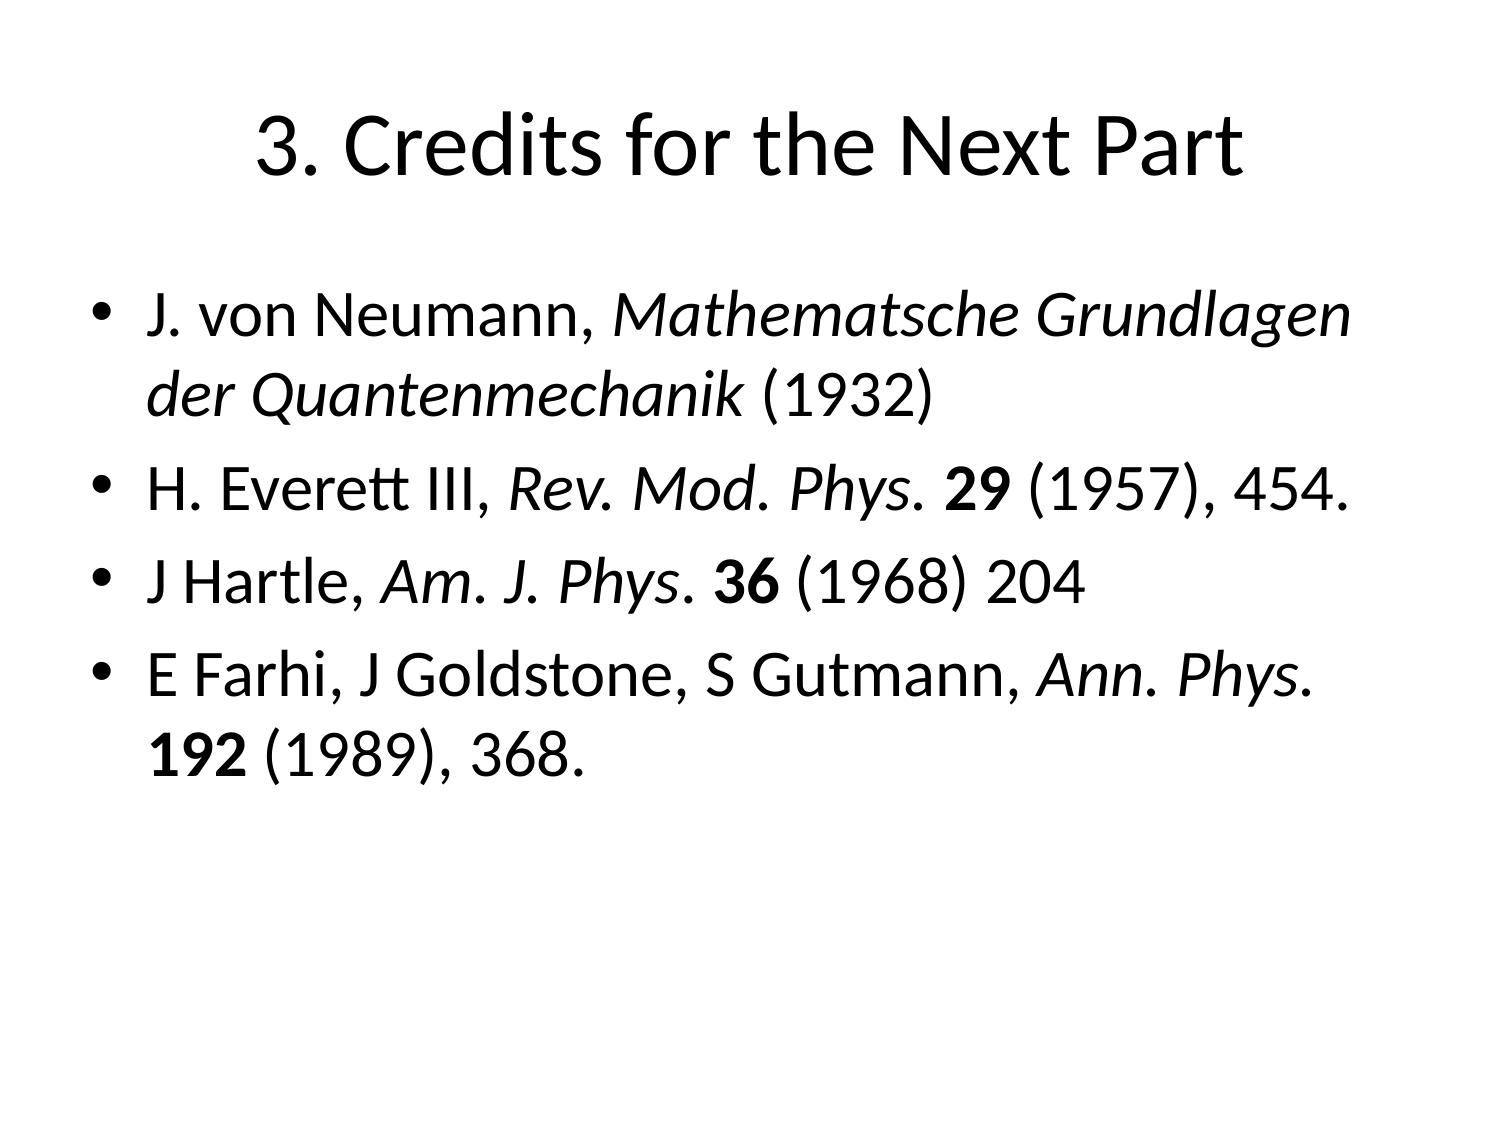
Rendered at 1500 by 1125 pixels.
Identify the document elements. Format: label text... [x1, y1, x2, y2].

list J. von Neumann, Mathematsche Grundlagen der Quantenmechanik (1932) H. Everett III, Rev. Mod. Phys. 29 (1957), 454. J Hartle, Am. J. Phys. 36 (1968) 204 E Farhi, J Goldstone, S Gutmann, Ann. Phys. 192 (1989), 368. [75, 262, 1425, 1005]
title 3. Credits for the Next Part [75, 45, 1425, 233]
